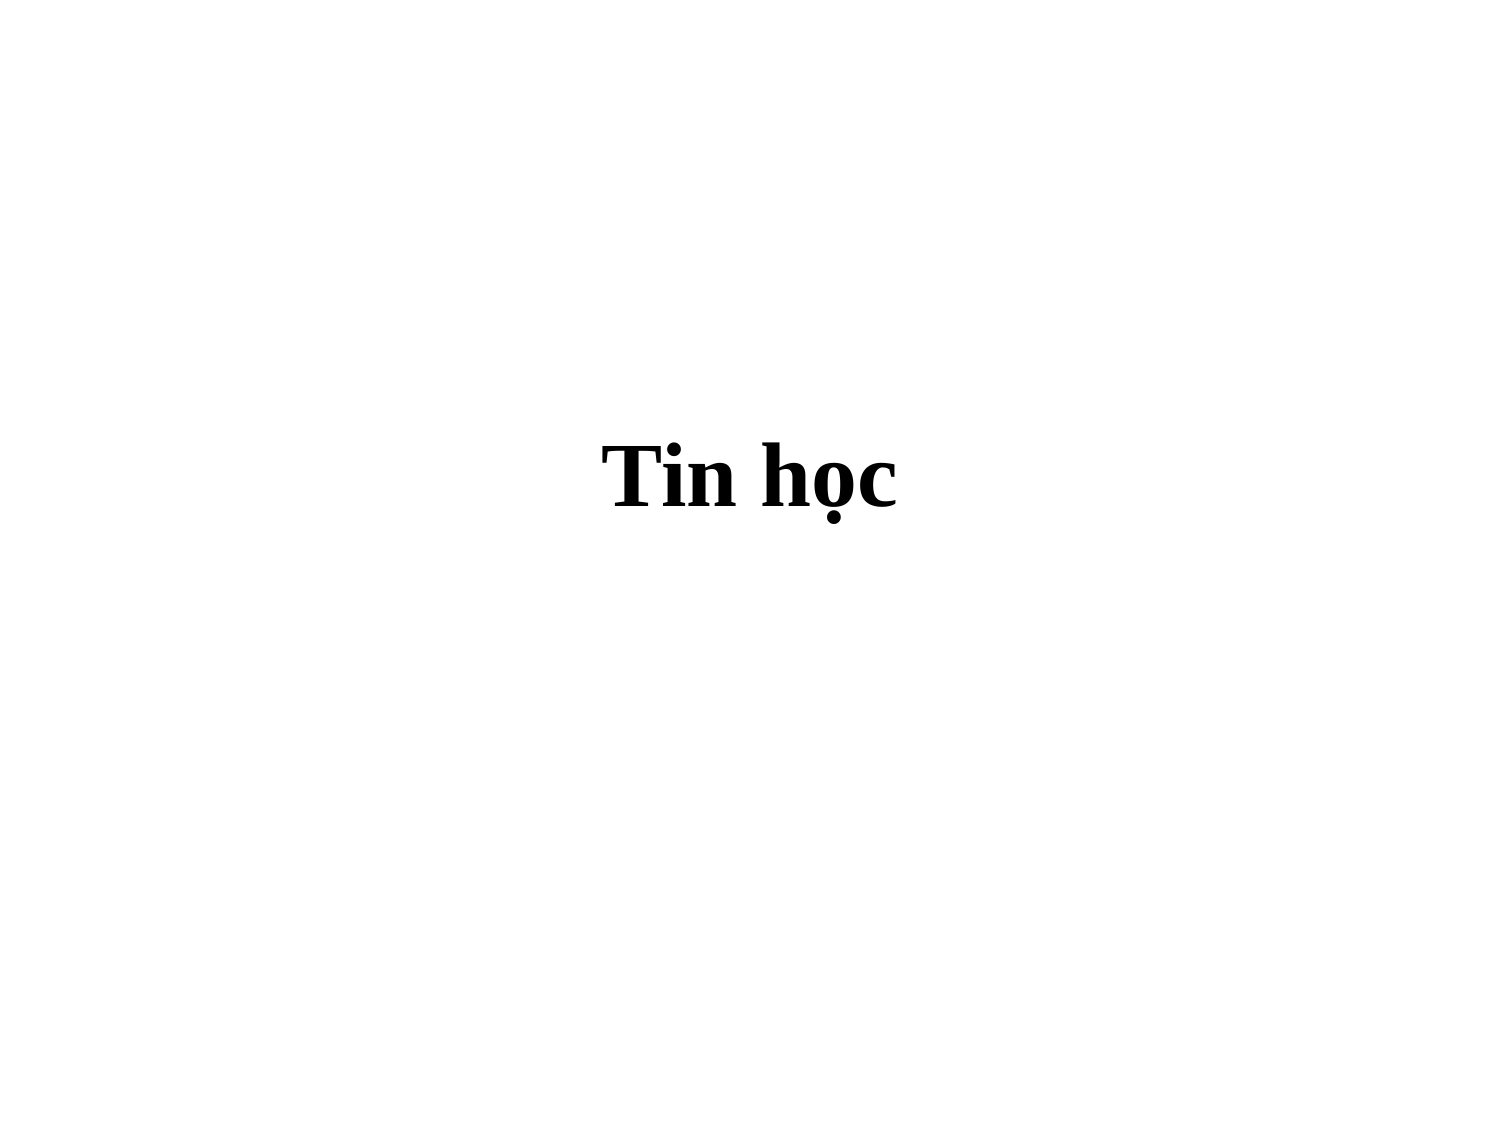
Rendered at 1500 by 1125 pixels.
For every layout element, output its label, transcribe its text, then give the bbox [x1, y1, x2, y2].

title Tin học [112, 349, 1388, 591]
